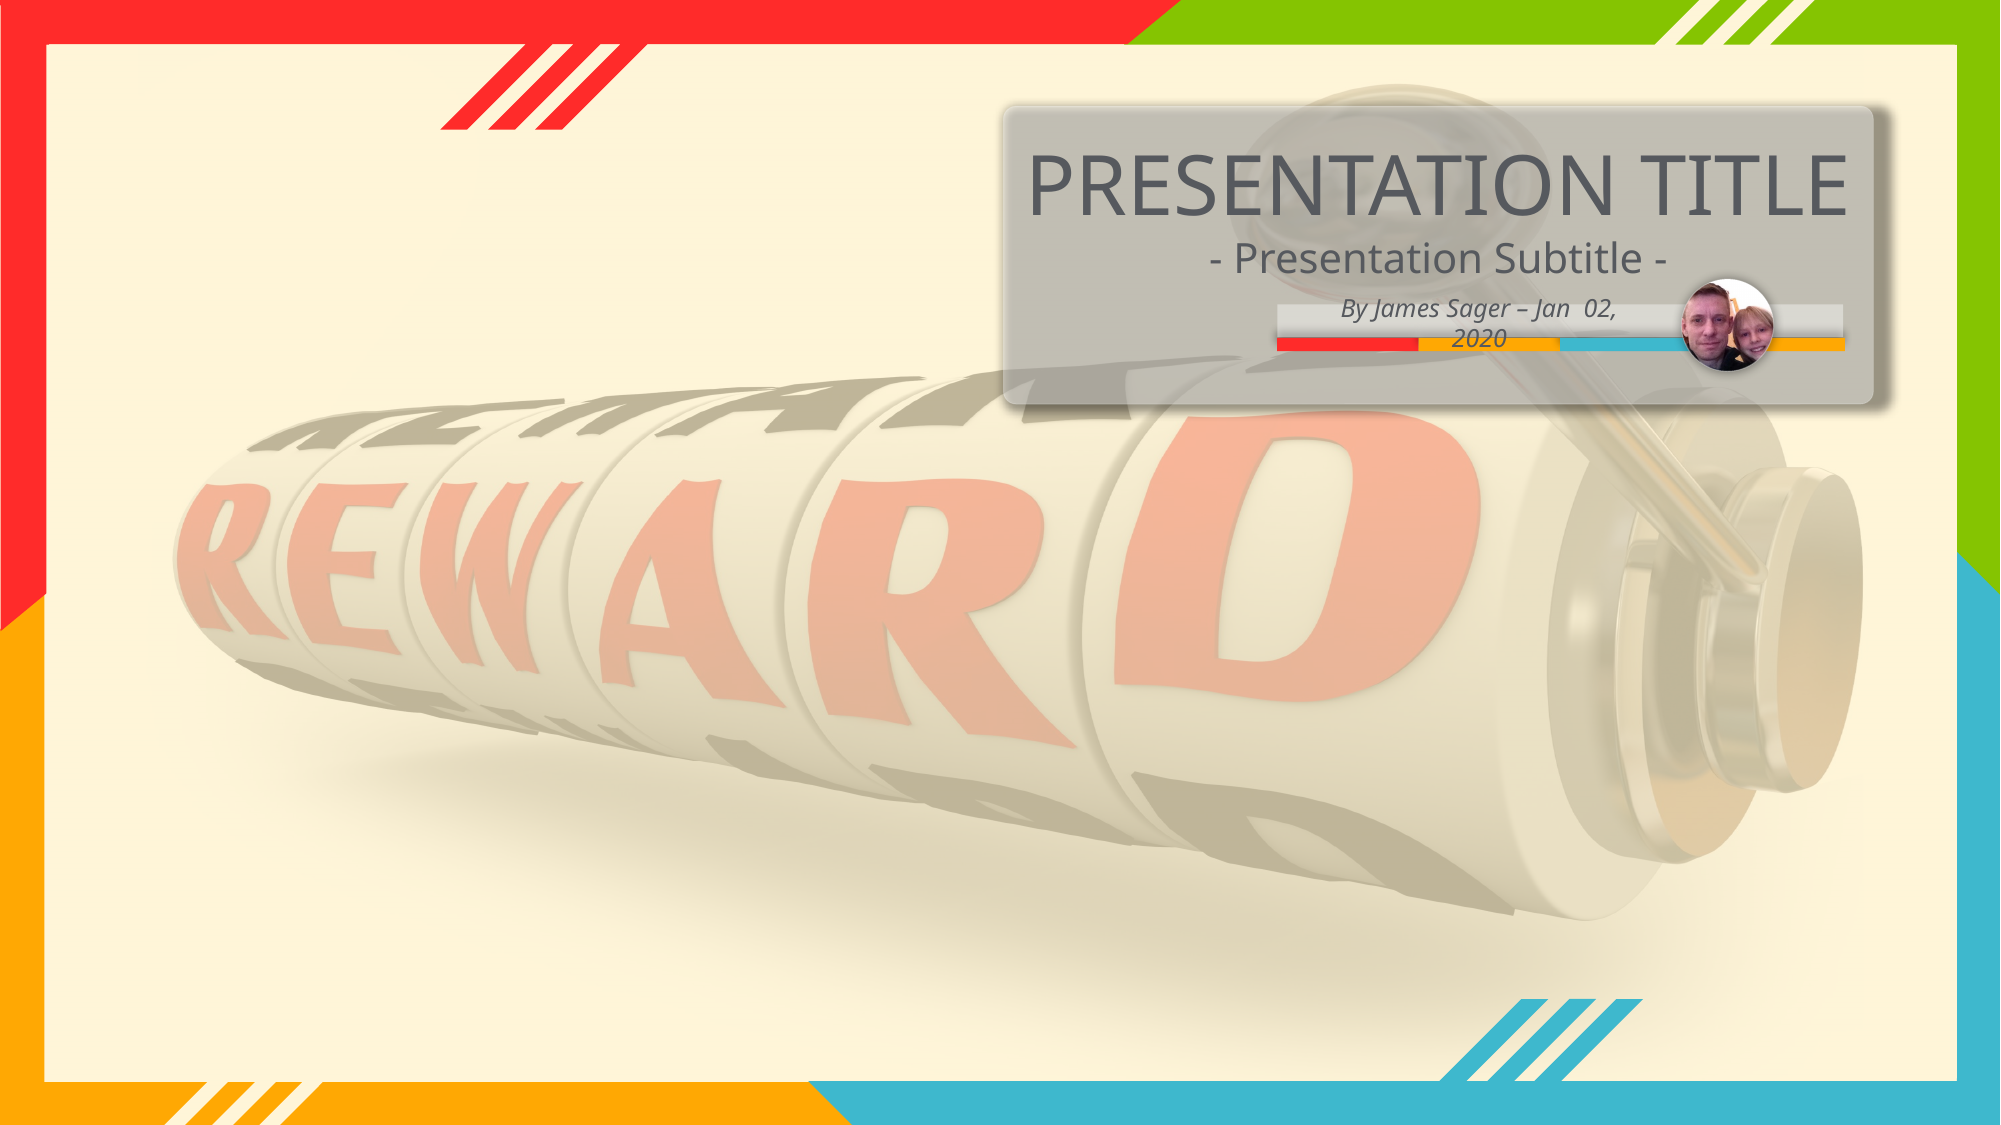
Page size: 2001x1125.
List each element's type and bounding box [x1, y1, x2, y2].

text_box [8, 1082, 208, 1125]
text_box [233, 1082, 302, 1125]
text_box [0, 0, 1181, 130]
text_box [808, 998, 2000, 1125]
text_box [185, 1082, 255, 1125]
text_box [1128, 0, 1700, 45]
text_box [0, 596, 50, 1125]
text_box [1003, 106, 1874, 405]
text_box [280, 1082, 851, 1125]
text_box [1954, 0, 2000, 595]
text_box [1957, 553, 2000, 1120]
text_box [0, 5, 47, 632]
text_box [1675, 0, 1747, 45]
text_box [1723, 0, 1794, 45]
text_box [1770, 0, 1998, 45]
